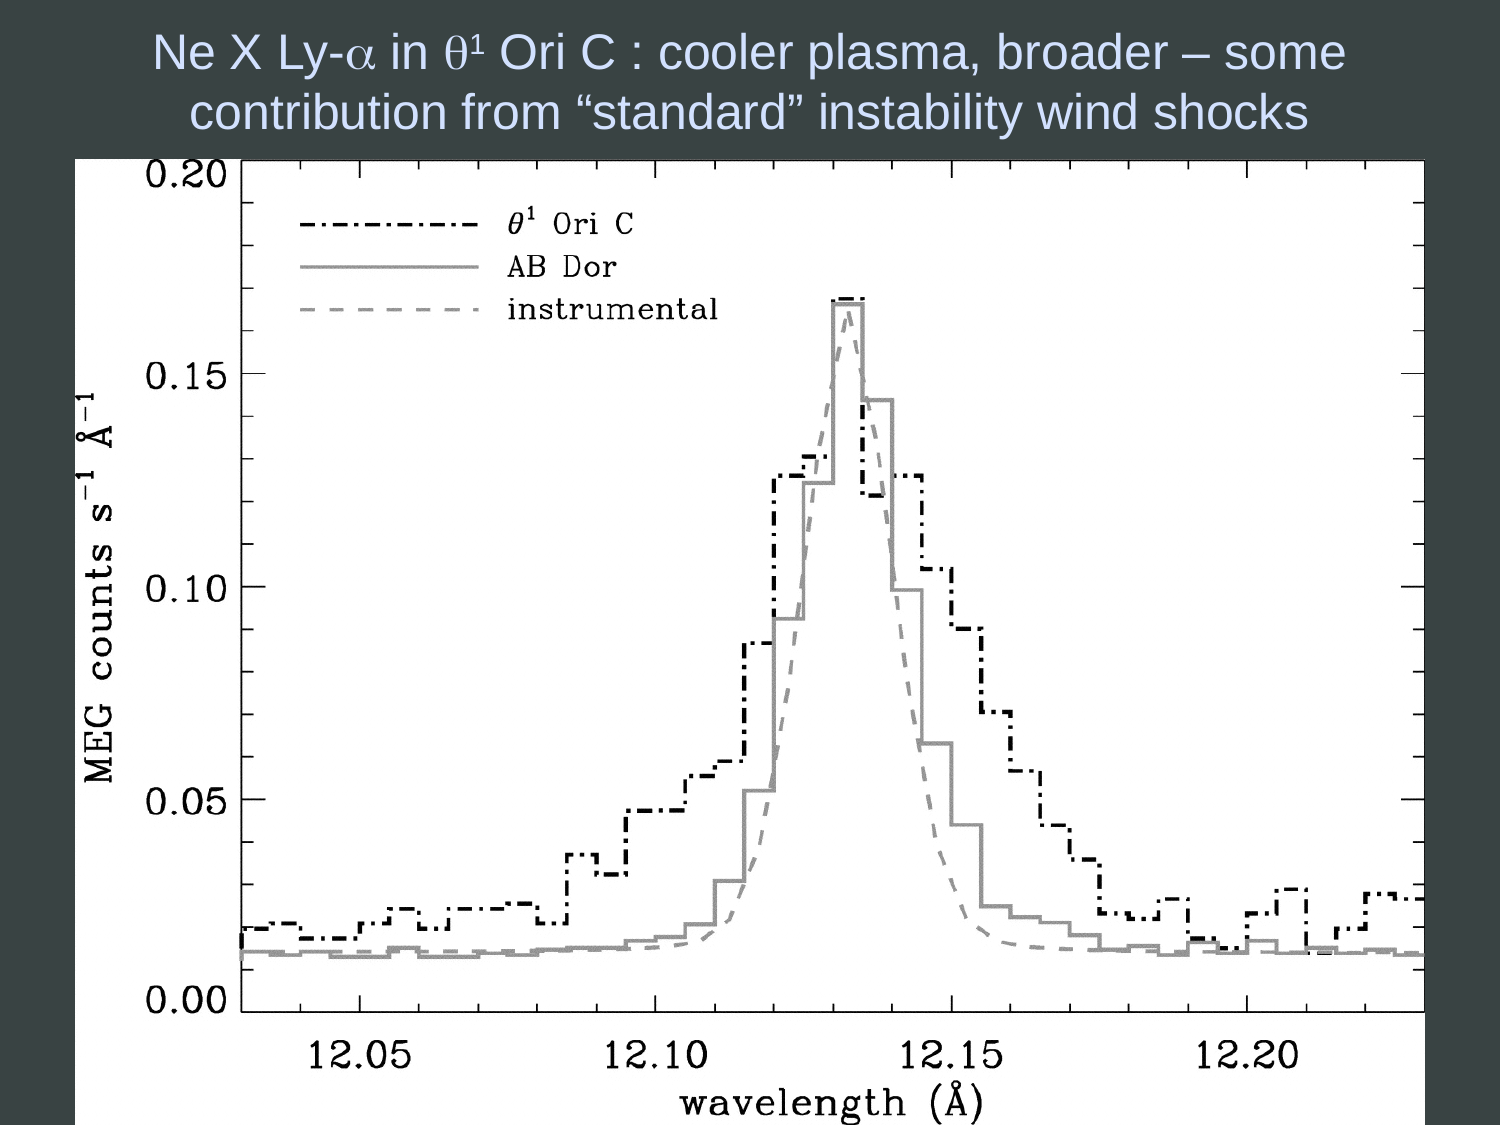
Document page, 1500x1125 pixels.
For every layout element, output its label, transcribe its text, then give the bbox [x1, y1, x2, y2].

text_box Ne X Ly-a in q1 Ori C : cooler plasma, broader – some contribution from “standard” instability wind shocks [112, 12, 1388, 148]
picture [74, 158, 1426, 1125]
